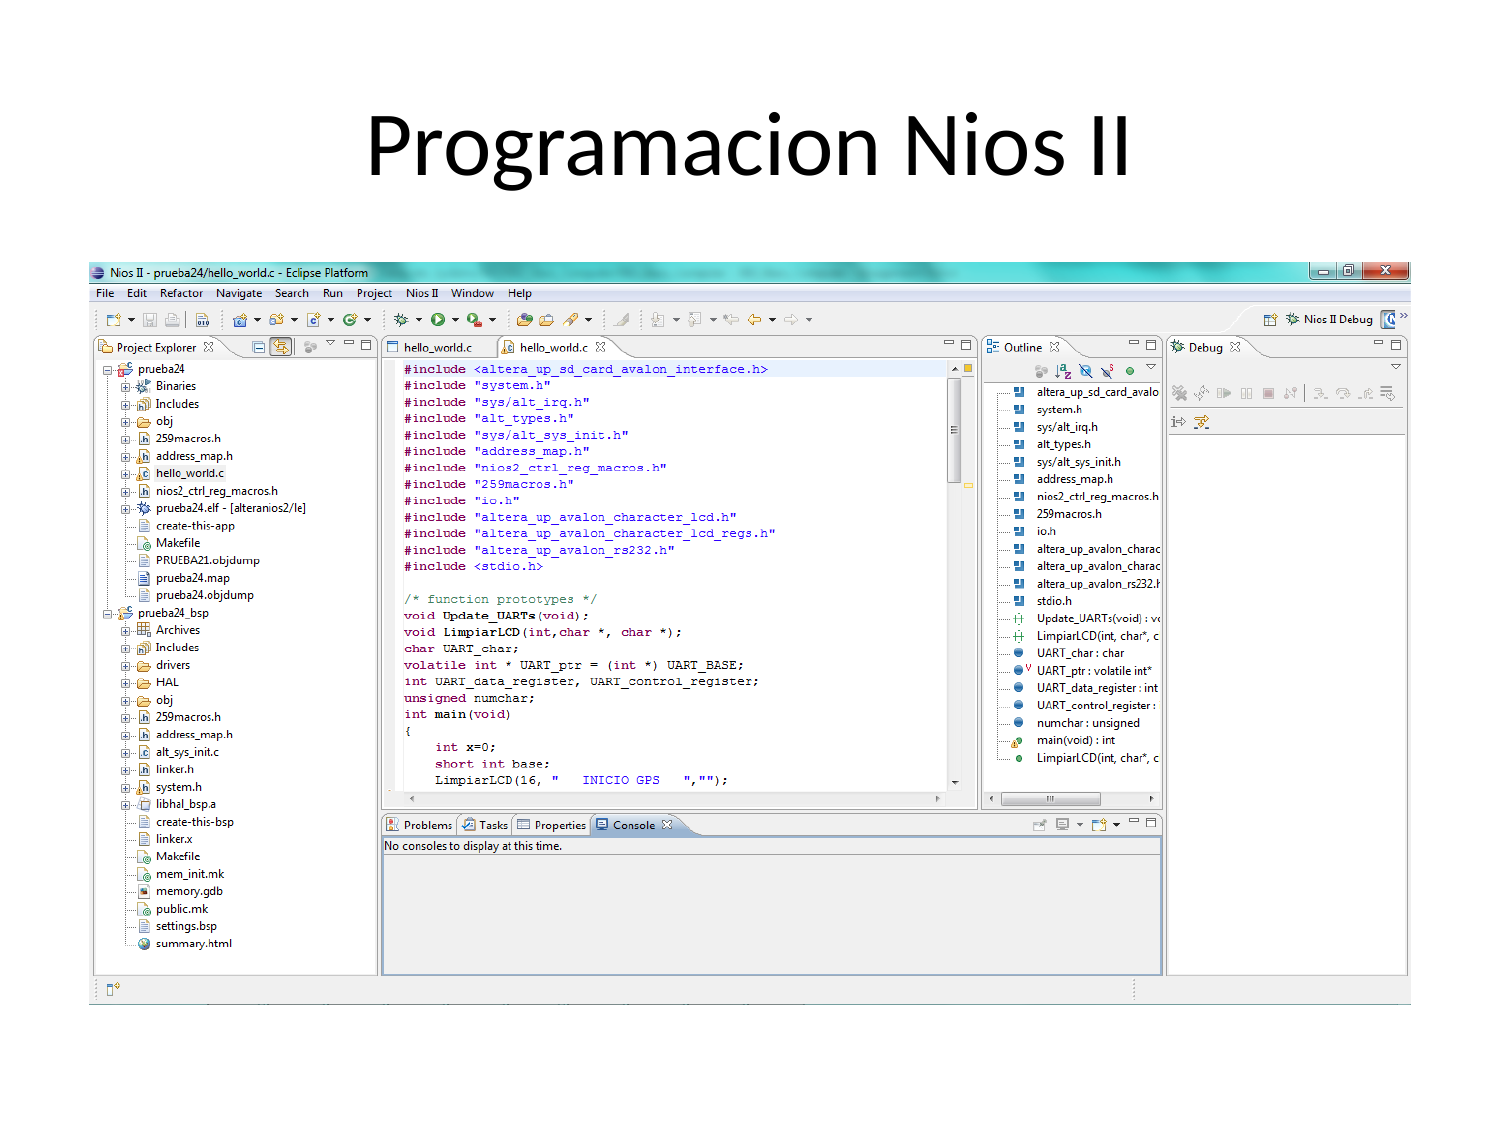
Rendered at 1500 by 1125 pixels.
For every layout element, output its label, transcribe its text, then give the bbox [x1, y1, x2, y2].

title Programacion Nios II [75, 45, 1425, 233]
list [89, 262, 1411, 1006]
